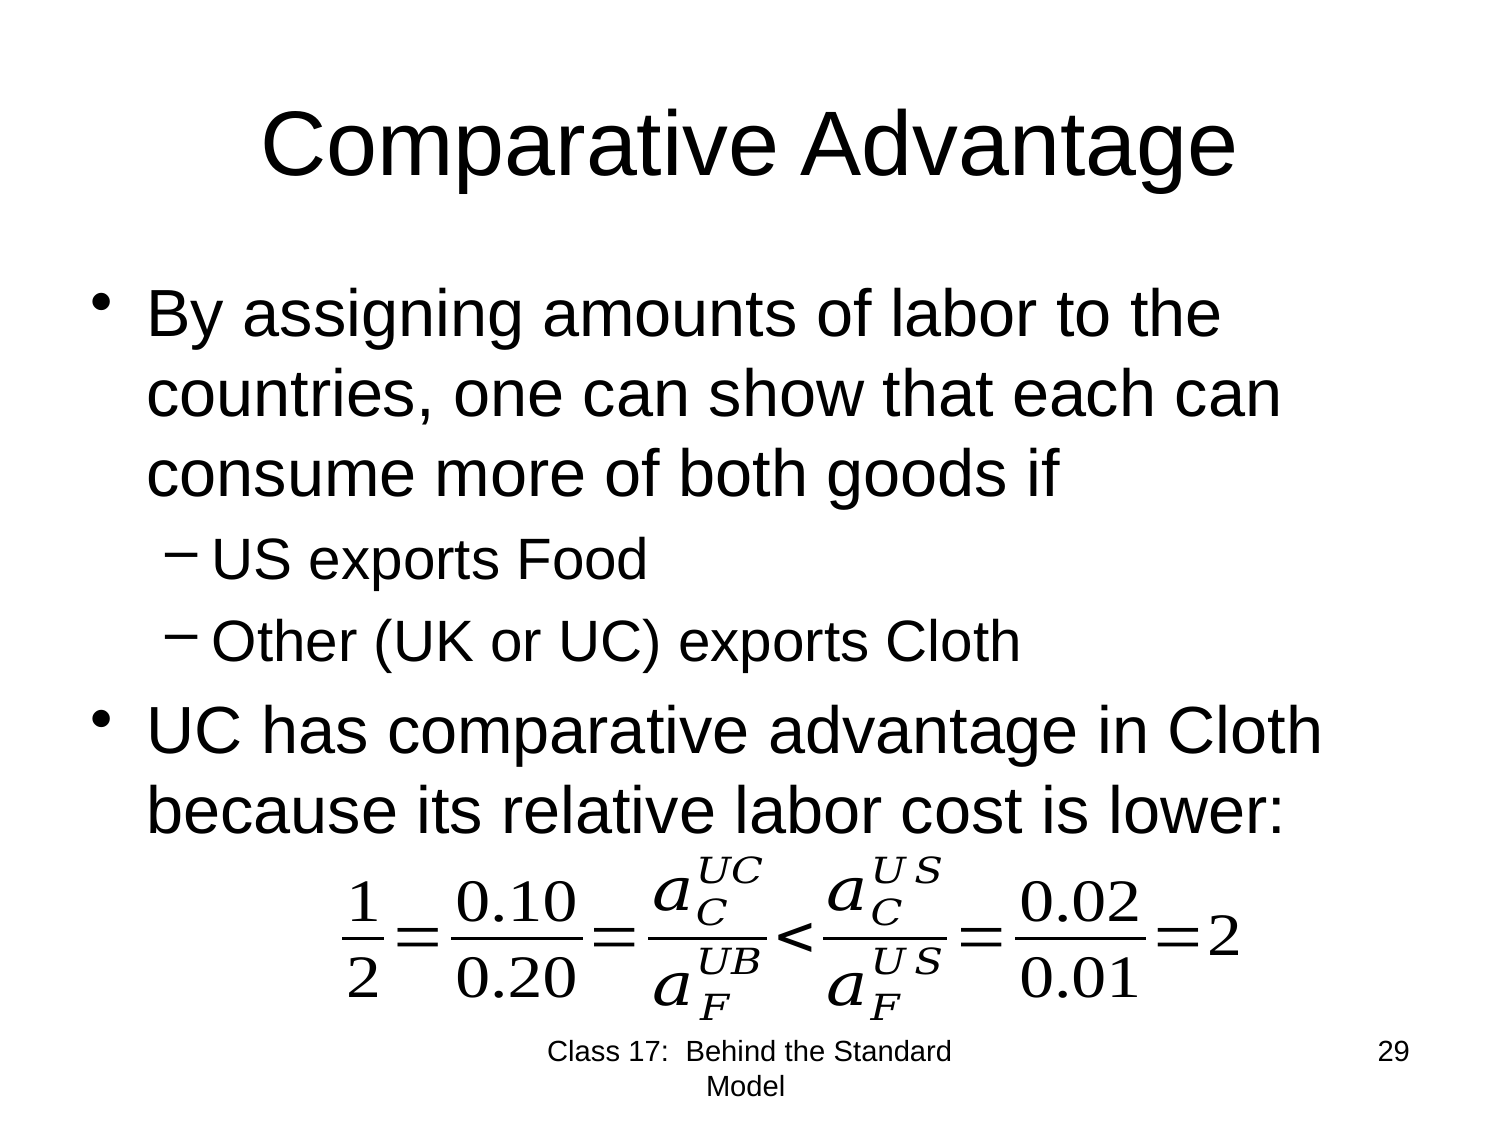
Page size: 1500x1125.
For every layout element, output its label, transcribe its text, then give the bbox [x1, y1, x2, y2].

slide_number 29 [1074, 1024, 1426, 1103]
title Comparative Advantage [74, 44, 1426, 233]
footer Class 17: Behind the Standard Model [512, 1024, 988, 1103]
list By assigning amounts of labor to the countries, one can show that each can consume more of both goods if US exports Food Other (UK or UC) exports Cloth UC has comparative advantage in Cloth because its relative labor cost is lower: [74, 262, 1426, 1006]
